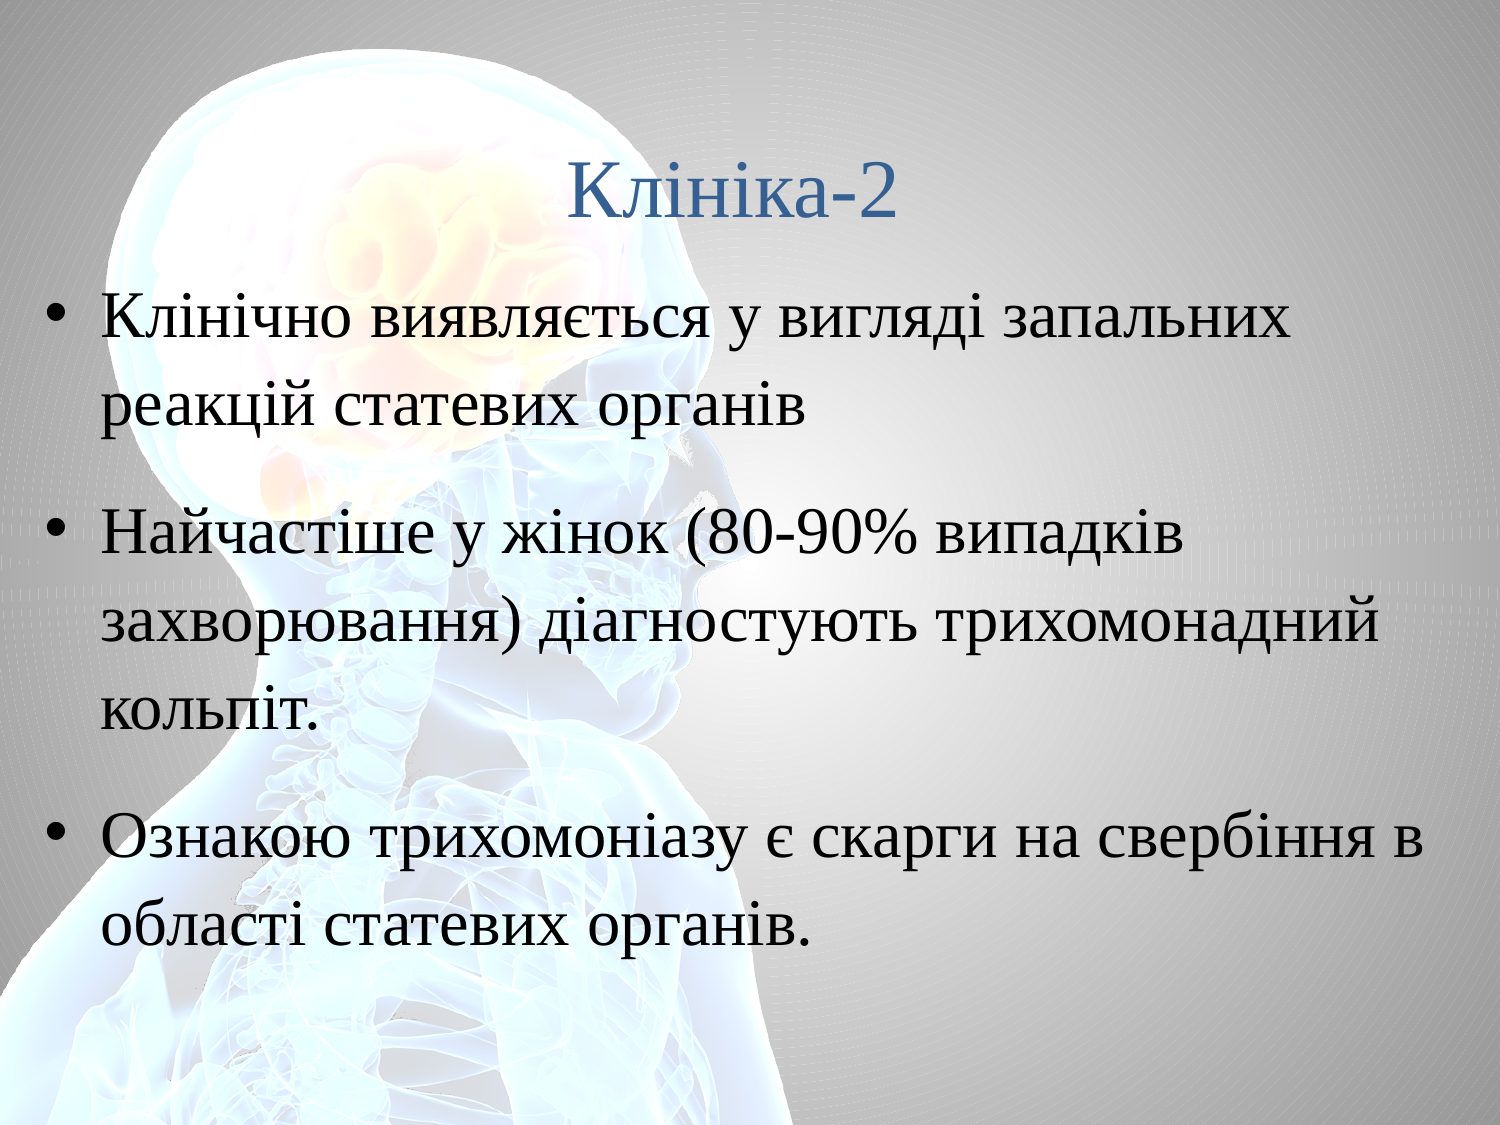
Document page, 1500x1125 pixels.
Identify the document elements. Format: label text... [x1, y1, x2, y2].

list Клінічно виявляється у вигляді запальних реакцій статевих органів Найчастіше у жінок (80-90% випадків захворювання) діагностують трихомонадний кольпіт. Ознакою трихомоніазу є скарги на свербіння в області статевих органів. [29, 255, 1471, 1094]
title Клініка-2 [112, 125, 1376, 244]
